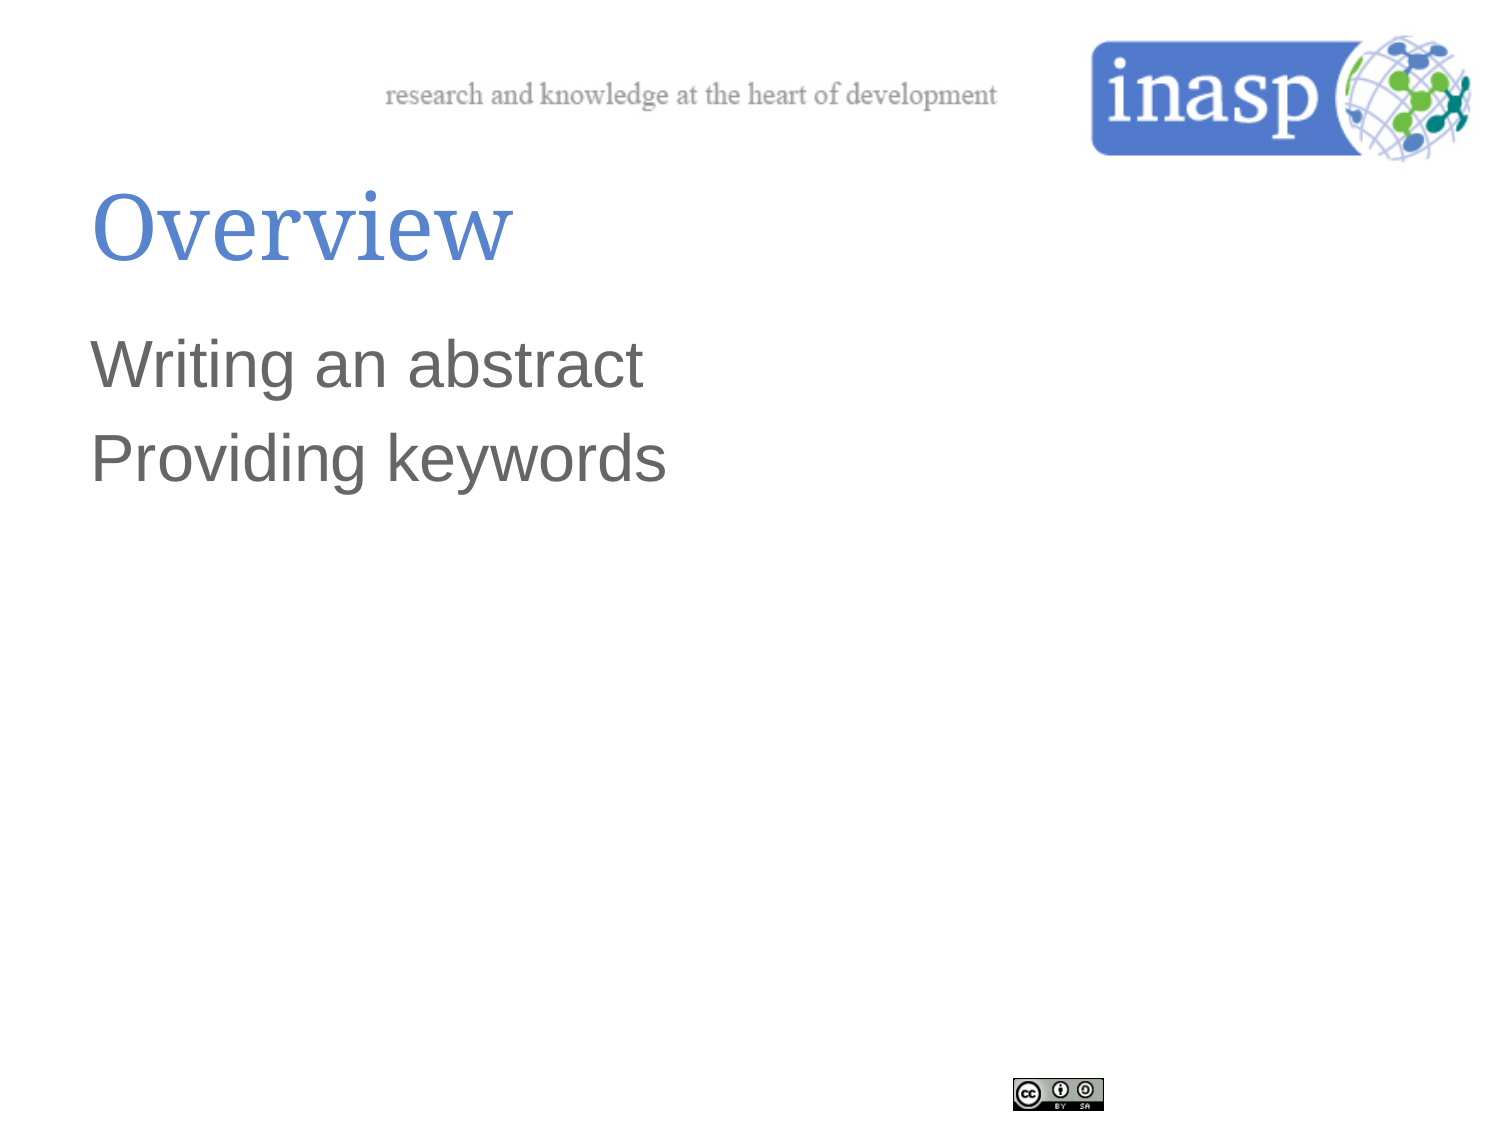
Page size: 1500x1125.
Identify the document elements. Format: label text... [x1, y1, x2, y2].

list Writing an abstract Providing keywords [75, 313, 1426, 1020]
picture [385, 24, 1484, 173]
title Overview [75, 154, 1425, 294]
picture [1013, 1078, 1104, 1111]
